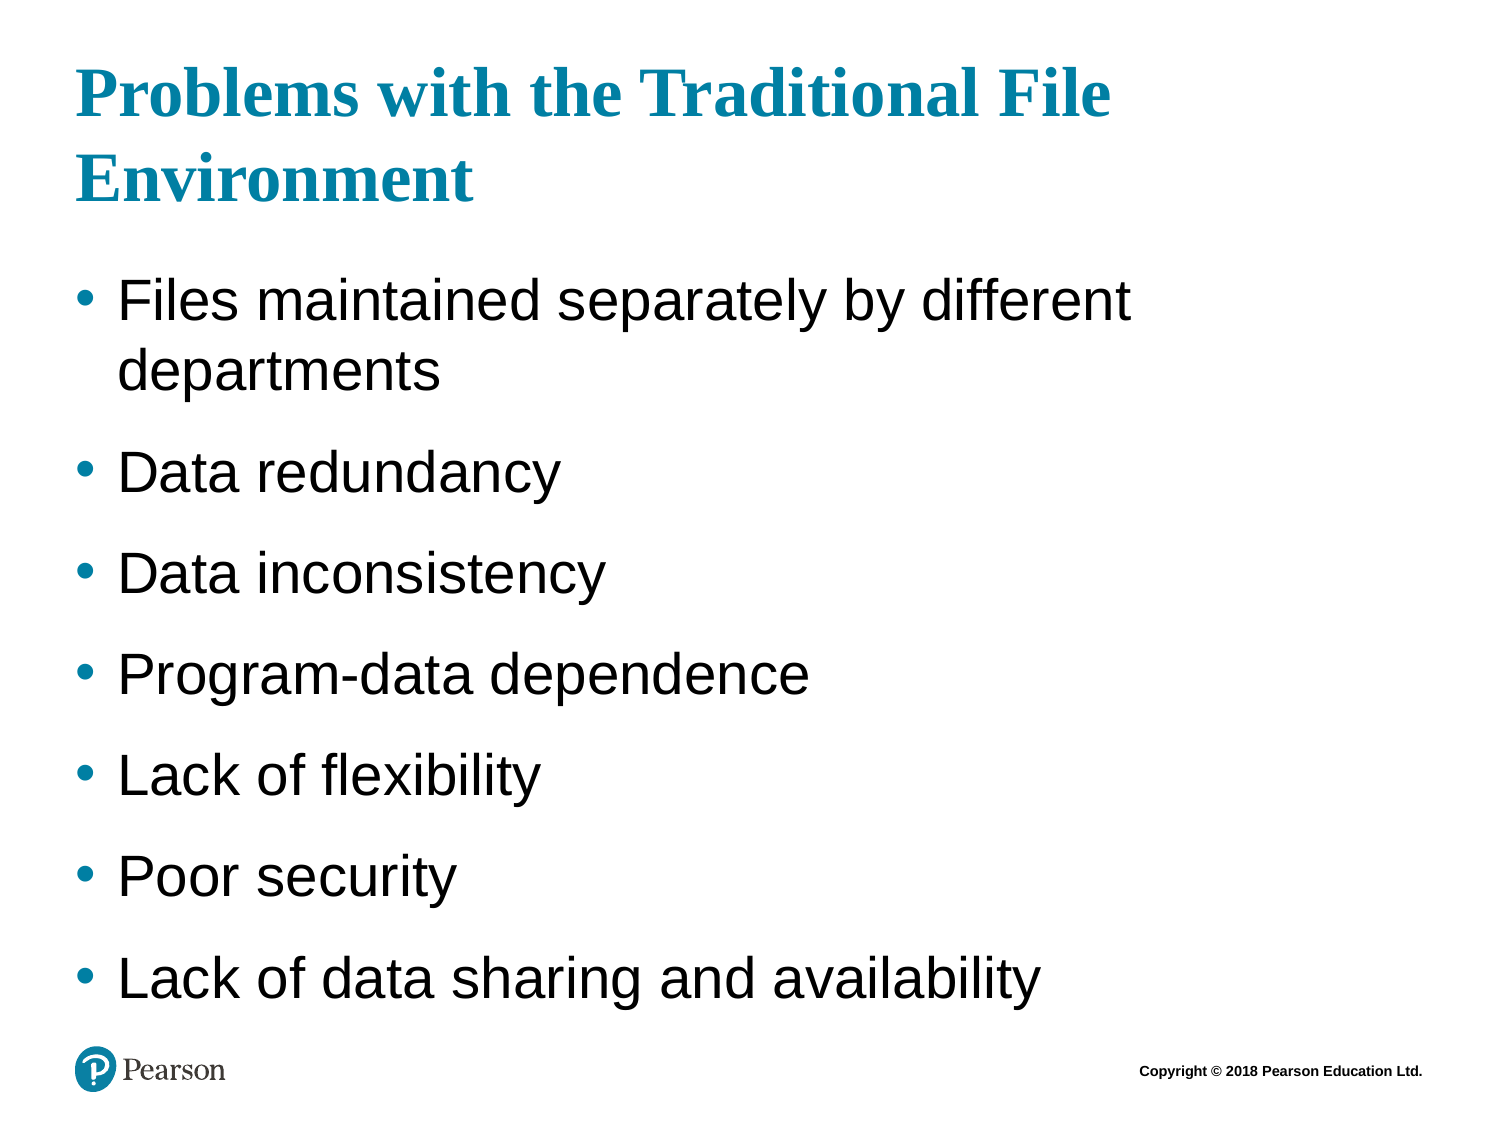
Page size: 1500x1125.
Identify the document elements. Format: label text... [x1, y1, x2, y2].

title Problems with the Traditional File Environment [75, 35, 1425, 216]
list Files maintained separately by different departments Data redundancy Data inconsistency Program-data dependence Lack of flexibility Poor security Lack of data sharing and availability [75, 262, 1425, 1005]
